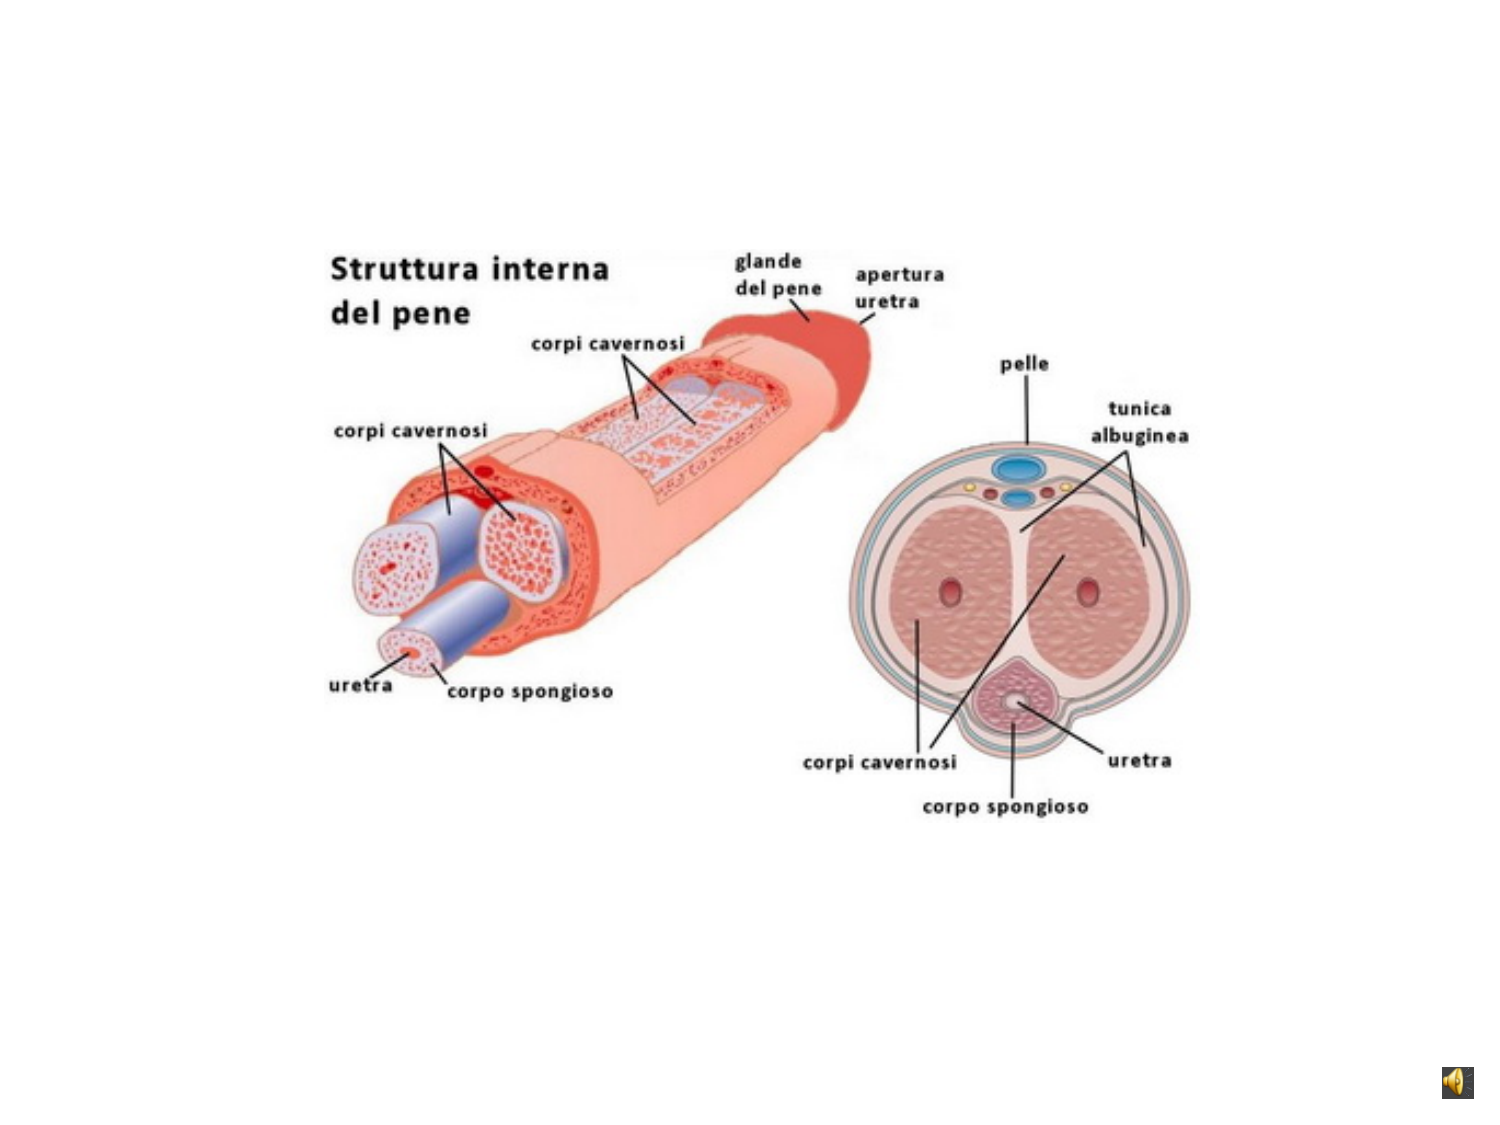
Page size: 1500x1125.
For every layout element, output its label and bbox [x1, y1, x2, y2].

picture [324, 249, 1201, 824]
picture [1441, 1066, 1476, 1101]
